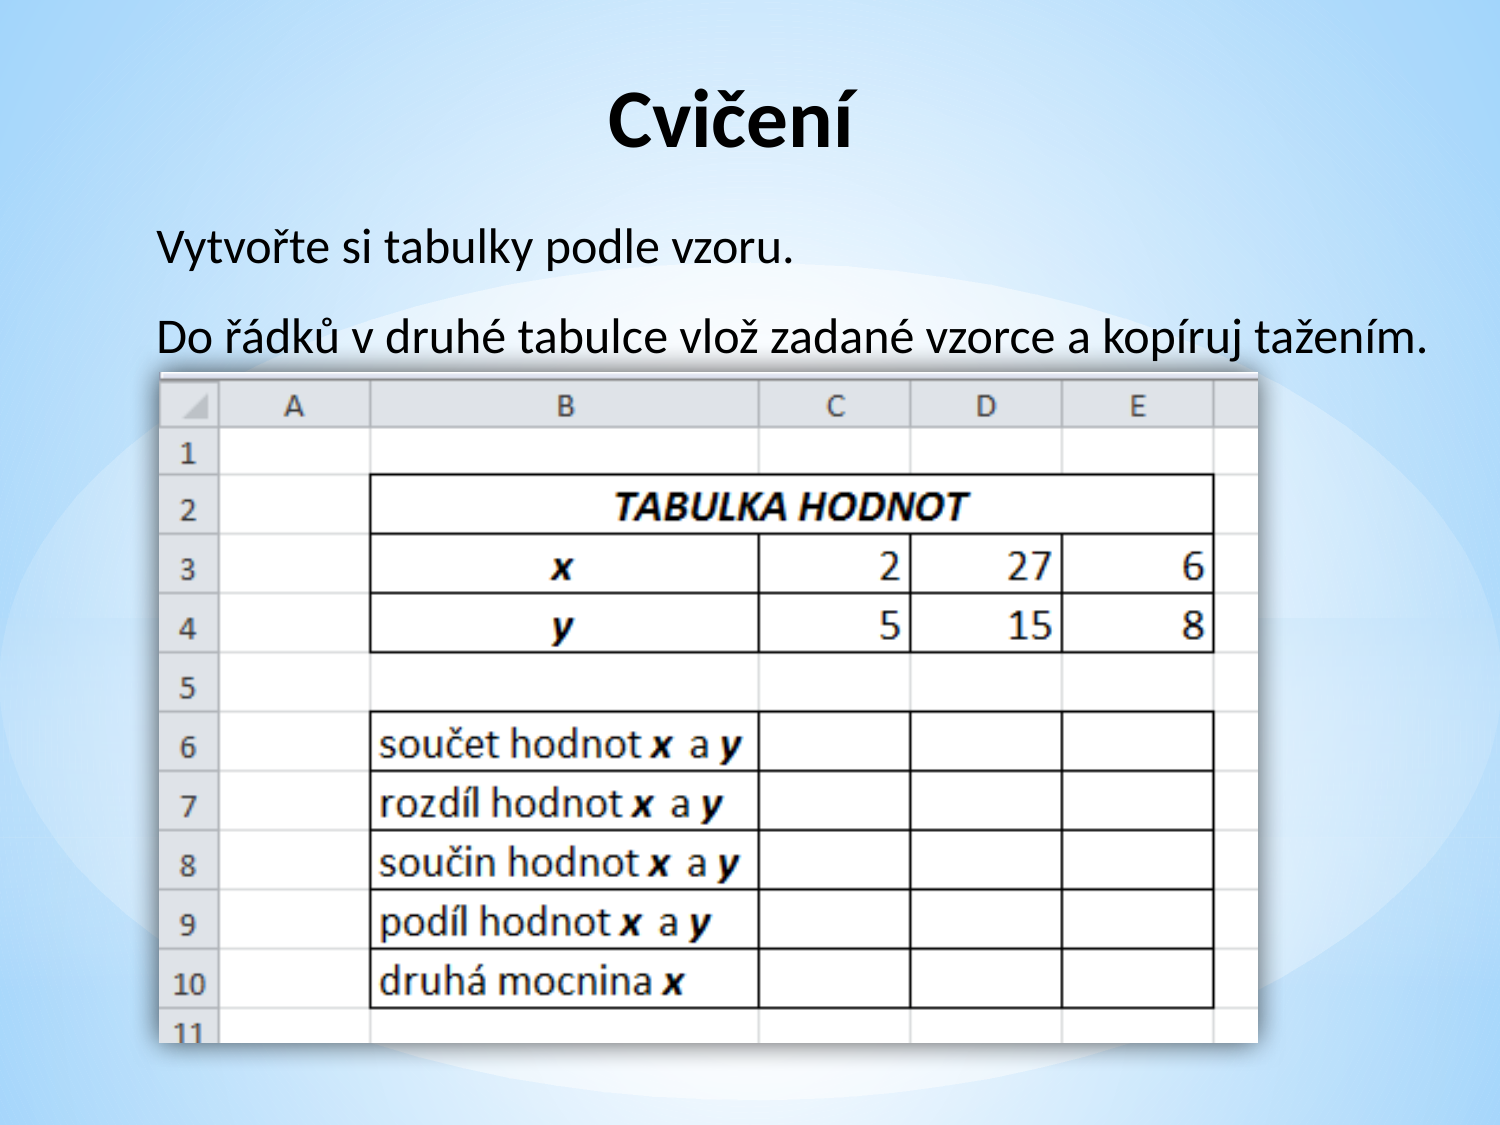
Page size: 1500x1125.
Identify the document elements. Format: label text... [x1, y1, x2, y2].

text_box Cvičení [0, 56, 1500, 172]
picture [159, 372, 1258, 1044]
text_box Vytvořte si tabulky podle vzoru. Do řádků v druhé tabulce vlož zadané vzorce a kopíruj tažením. [141, 175, 1444, 371]
